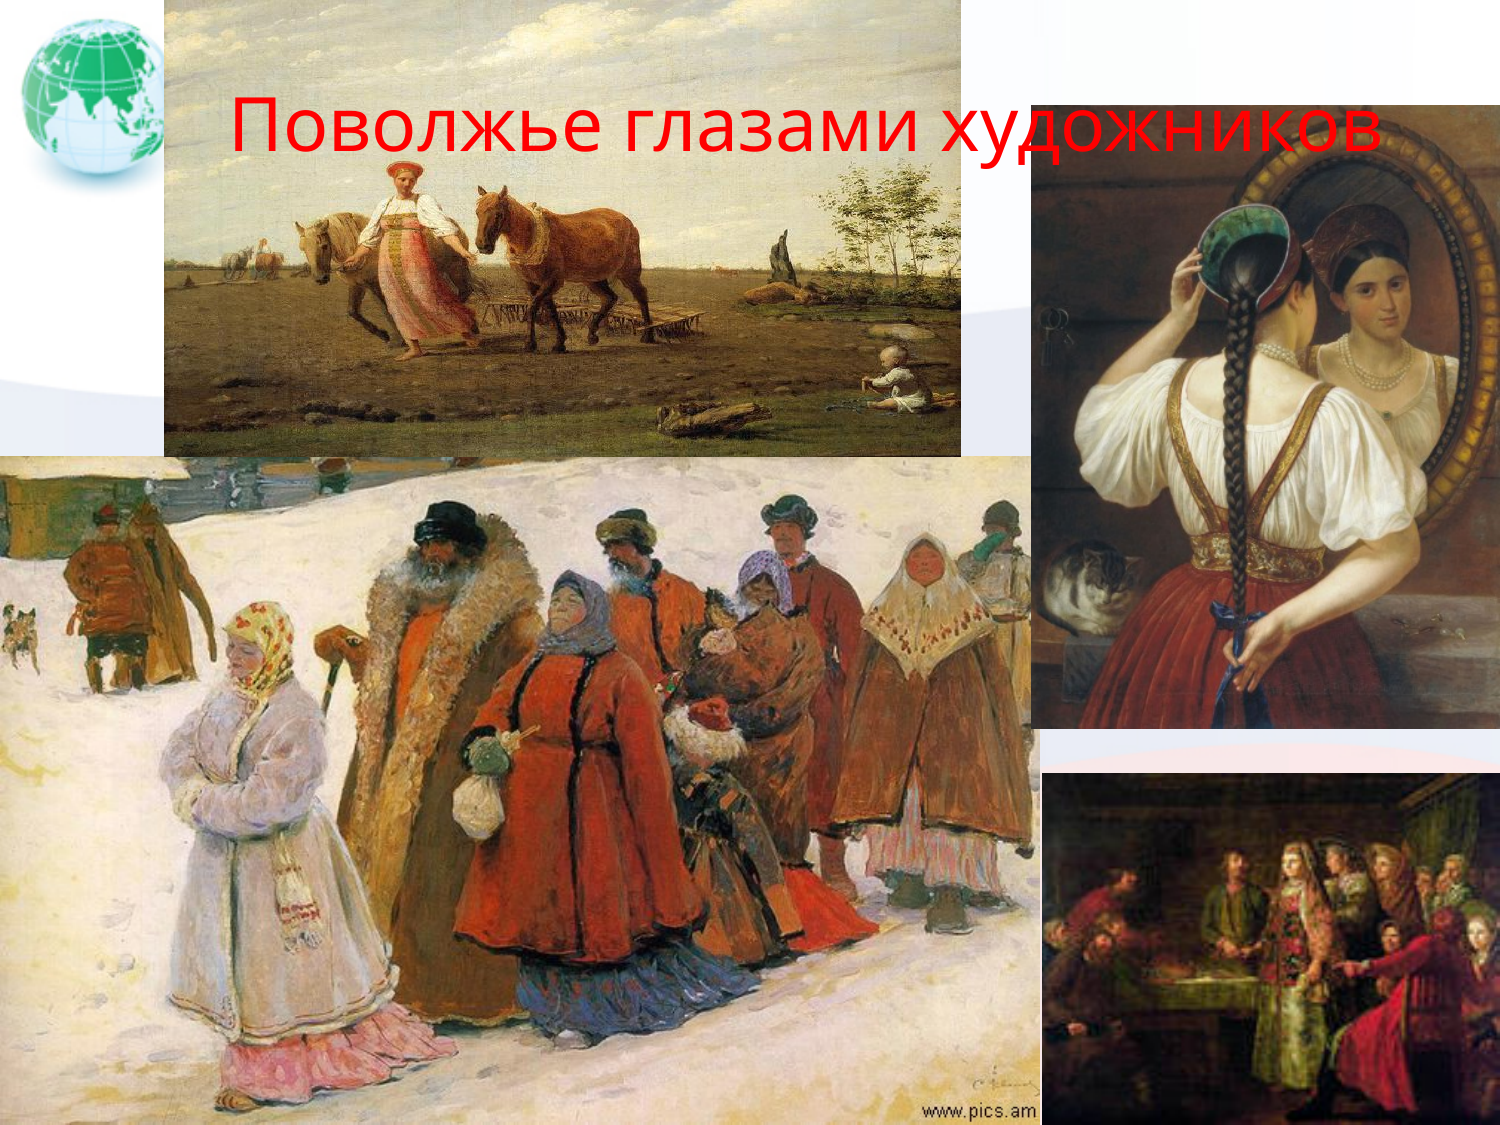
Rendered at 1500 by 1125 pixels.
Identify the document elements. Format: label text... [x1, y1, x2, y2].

picture [0, 0, 1500, 1125]
title Поволжье глазами художников [966, 35, 1425, 174]
